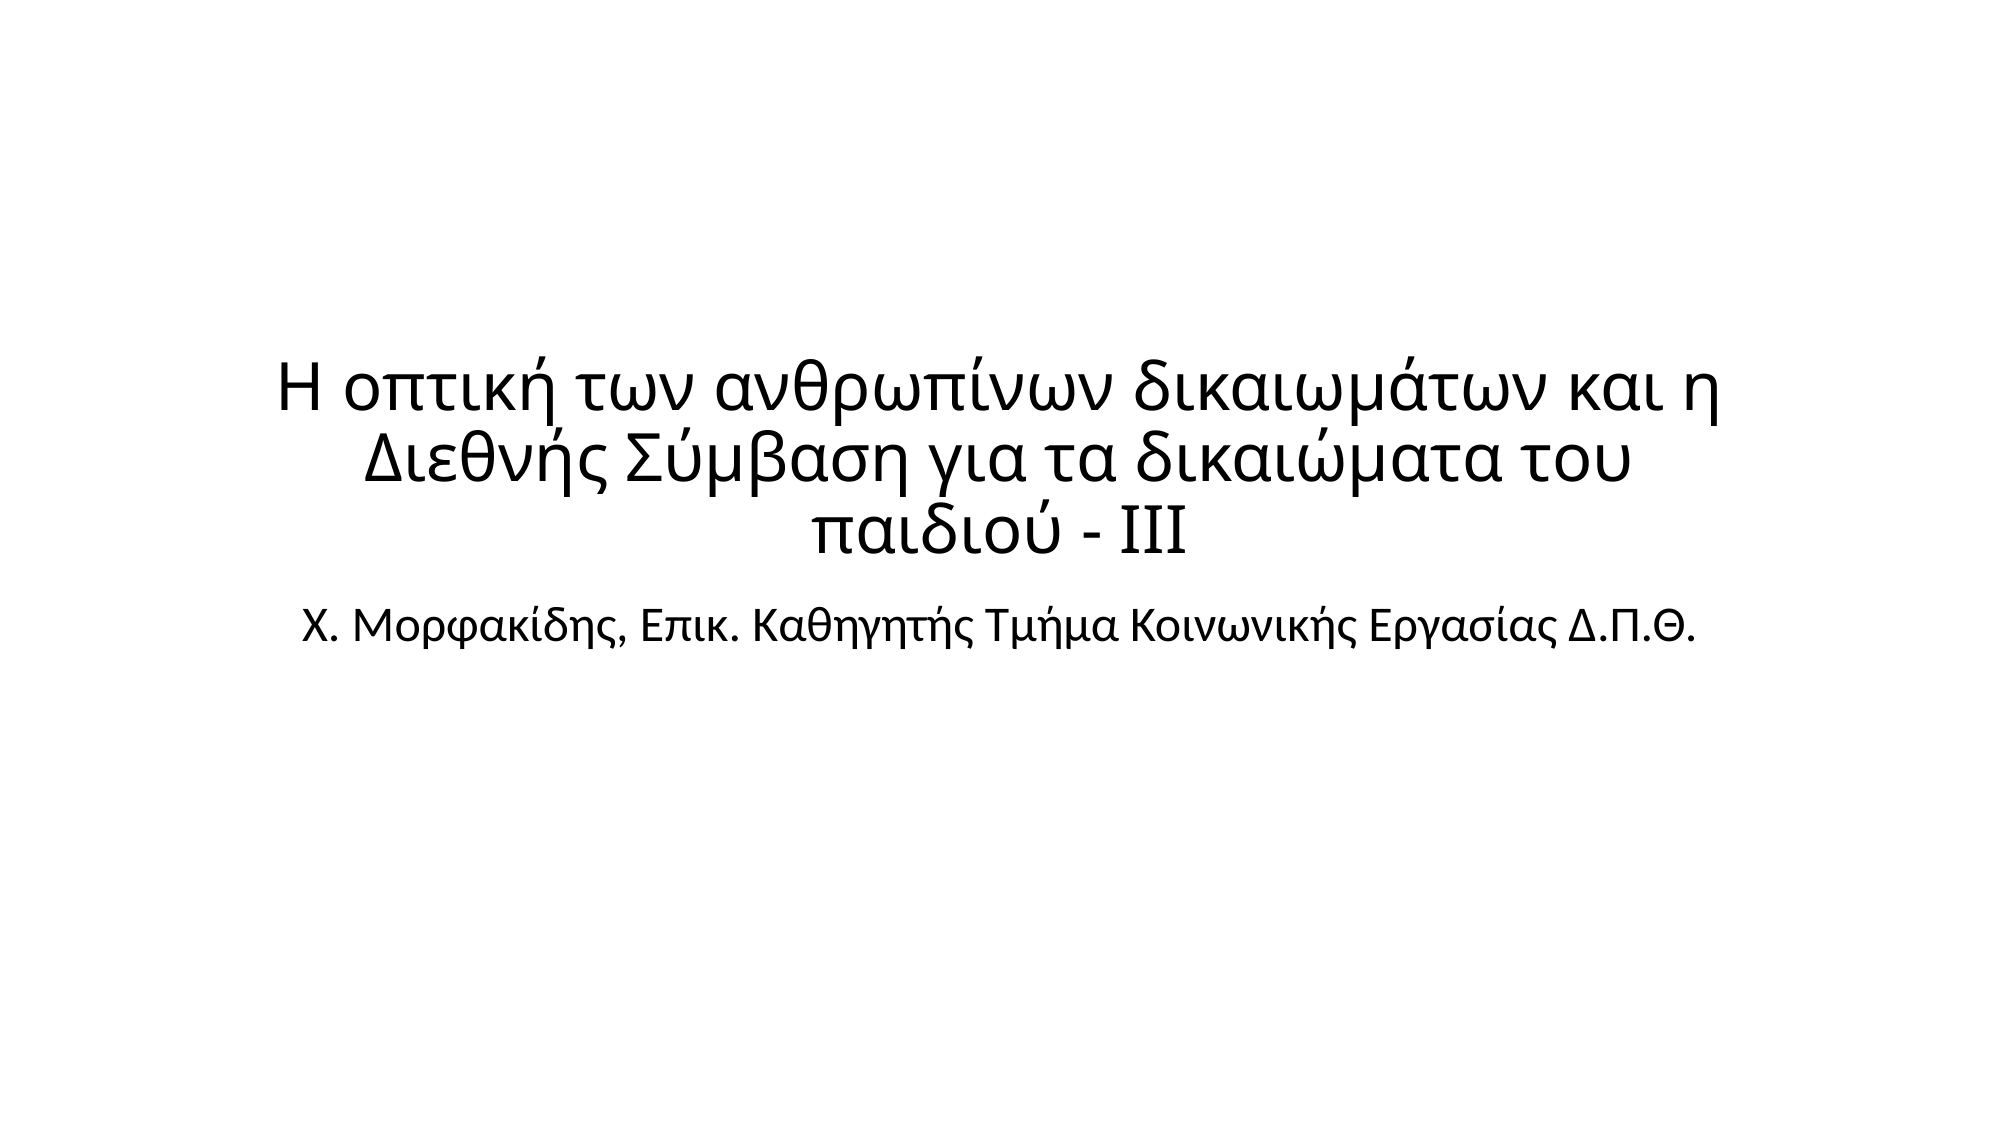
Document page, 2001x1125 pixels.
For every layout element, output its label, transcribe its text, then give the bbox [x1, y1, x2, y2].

subtitle Χ. Μορφακίδης, Επικ. Καθηγητής Τμήμα Κοινωνικής Εργασίας Δ.Π.Θ. [249, 590, 1750, 863]
title Η οπτική των ανθρωπίνων δικαιωμάτων και η Διεθνής Σύμβαση για τα δικαιώματα του παιδιού - ΙΙΙ [249, 184, 1750, 576]
